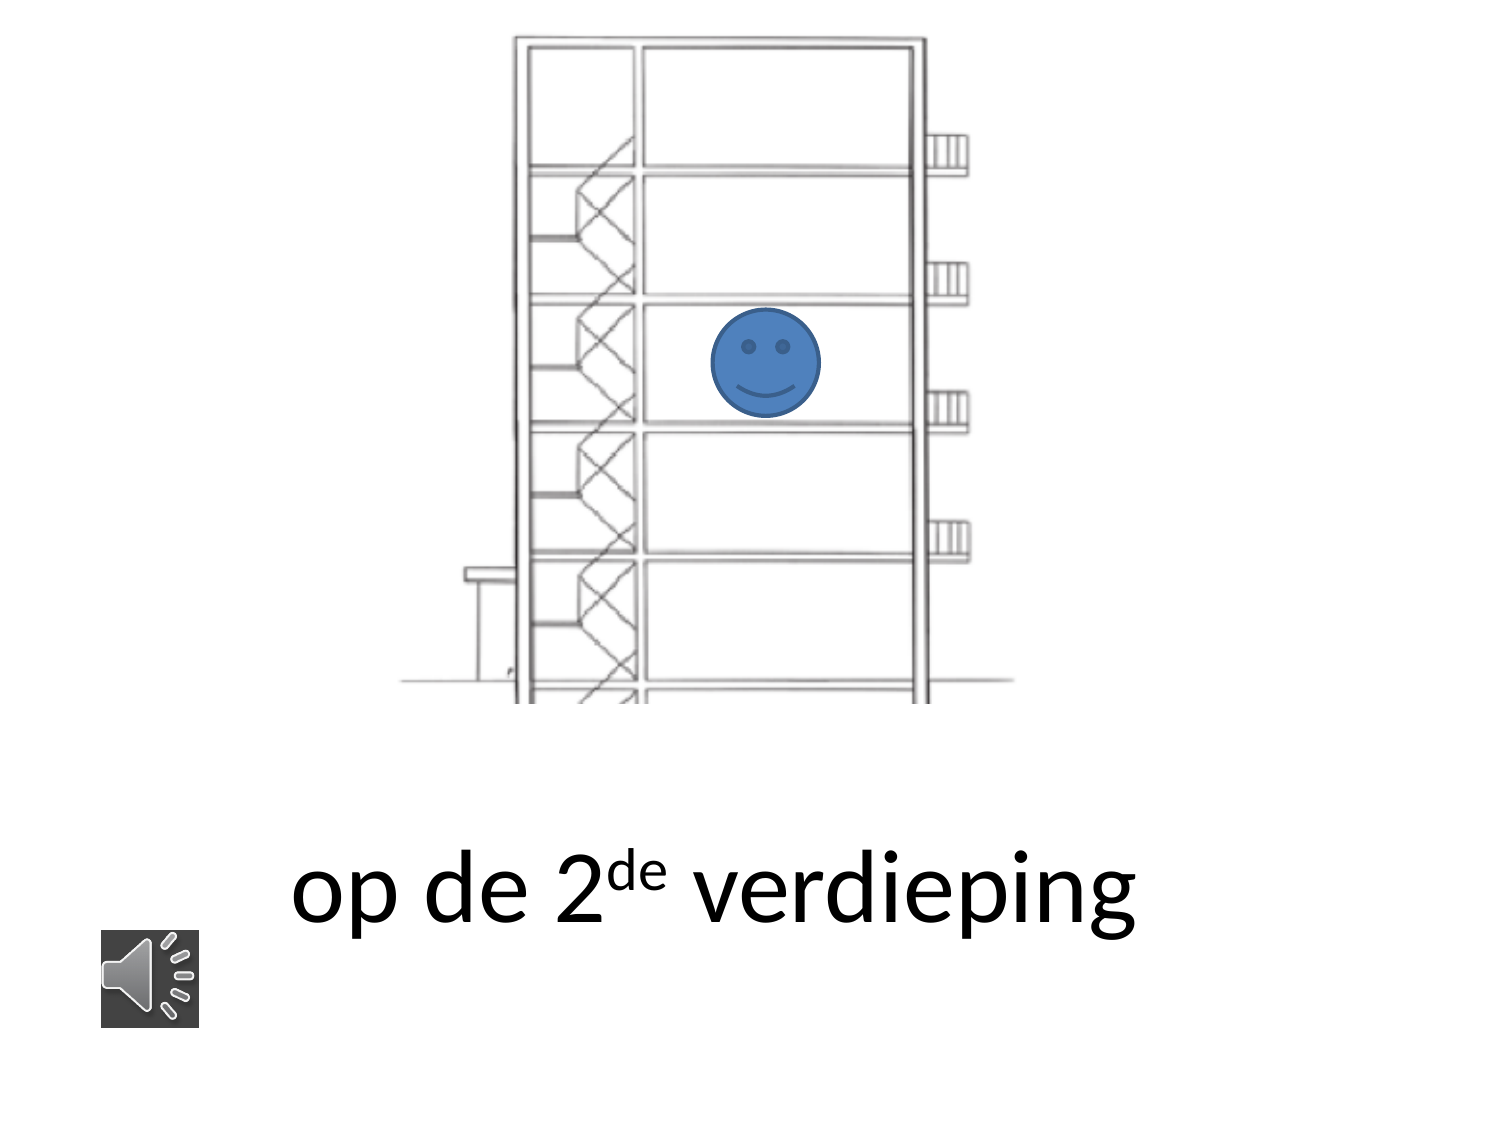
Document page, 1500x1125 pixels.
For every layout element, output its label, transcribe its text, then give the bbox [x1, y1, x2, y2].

text_box op de 2de verdieping [276, 810, 1153, 951]
picture [395, 0, 1034, 704]
picture [100, 928, 201, 1029]
